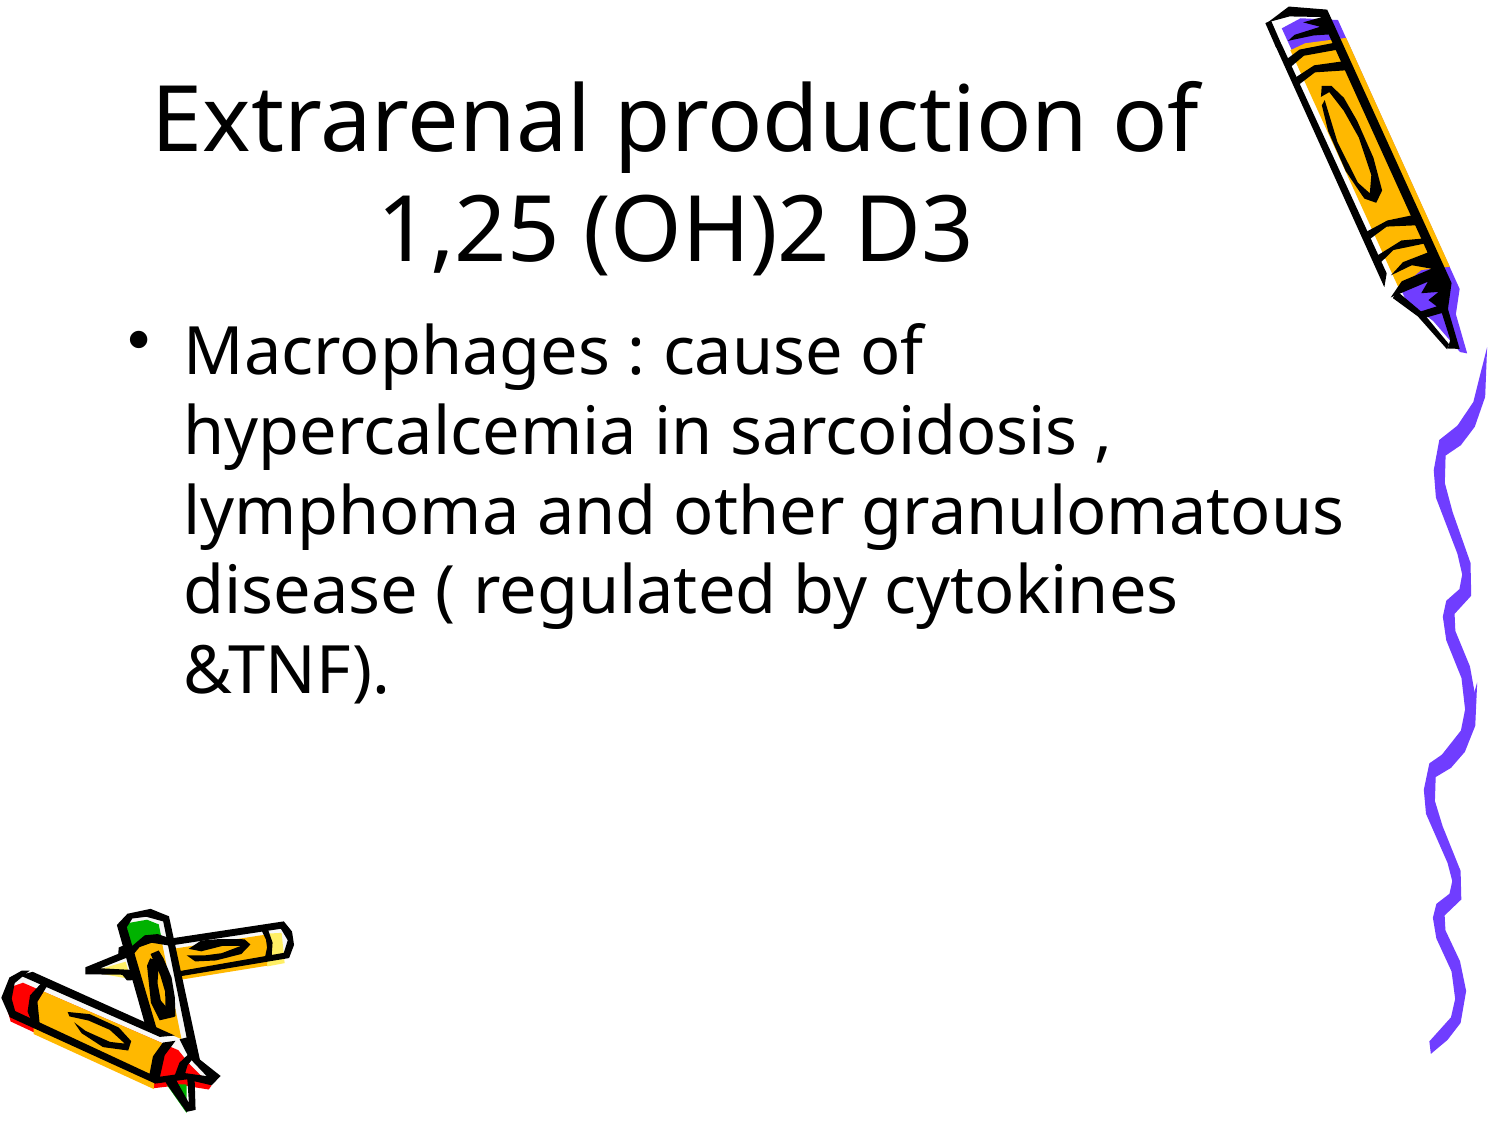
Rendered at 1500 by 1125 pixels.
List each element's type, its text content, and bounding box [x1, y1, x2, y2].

list Macrophages : cause of hypercalcemia in sarcoidosis , lymphoma and other granulomatous disease ( regulated by cytokines &TNF). [112, 299, 1376, 901]
title Extrarenal production of 1,25 (OH)2 D3 [112, 24, 1240, 288]
